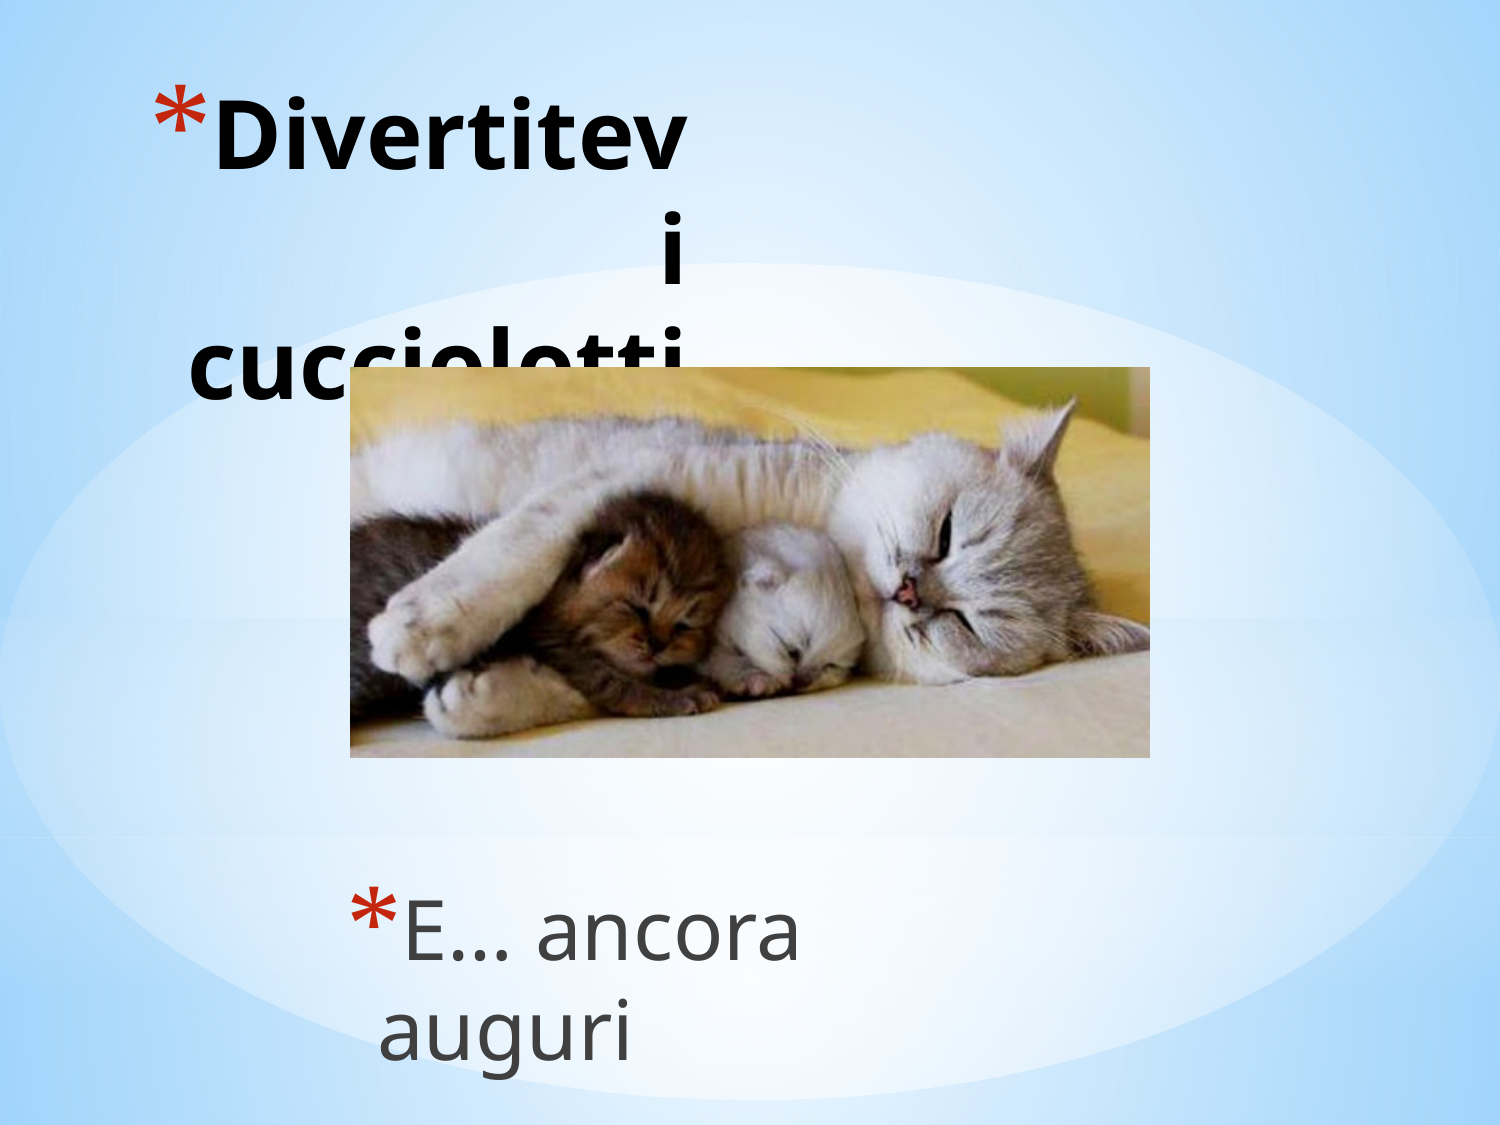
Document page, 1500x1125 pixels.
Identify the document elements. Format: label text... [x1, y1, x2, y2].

title Divertitevi cucciolotti [112, 66, 703, 315]
list E… ancora auguri [324, 869, 1050, 1074]
picture [349, 366, 1151, 759]
